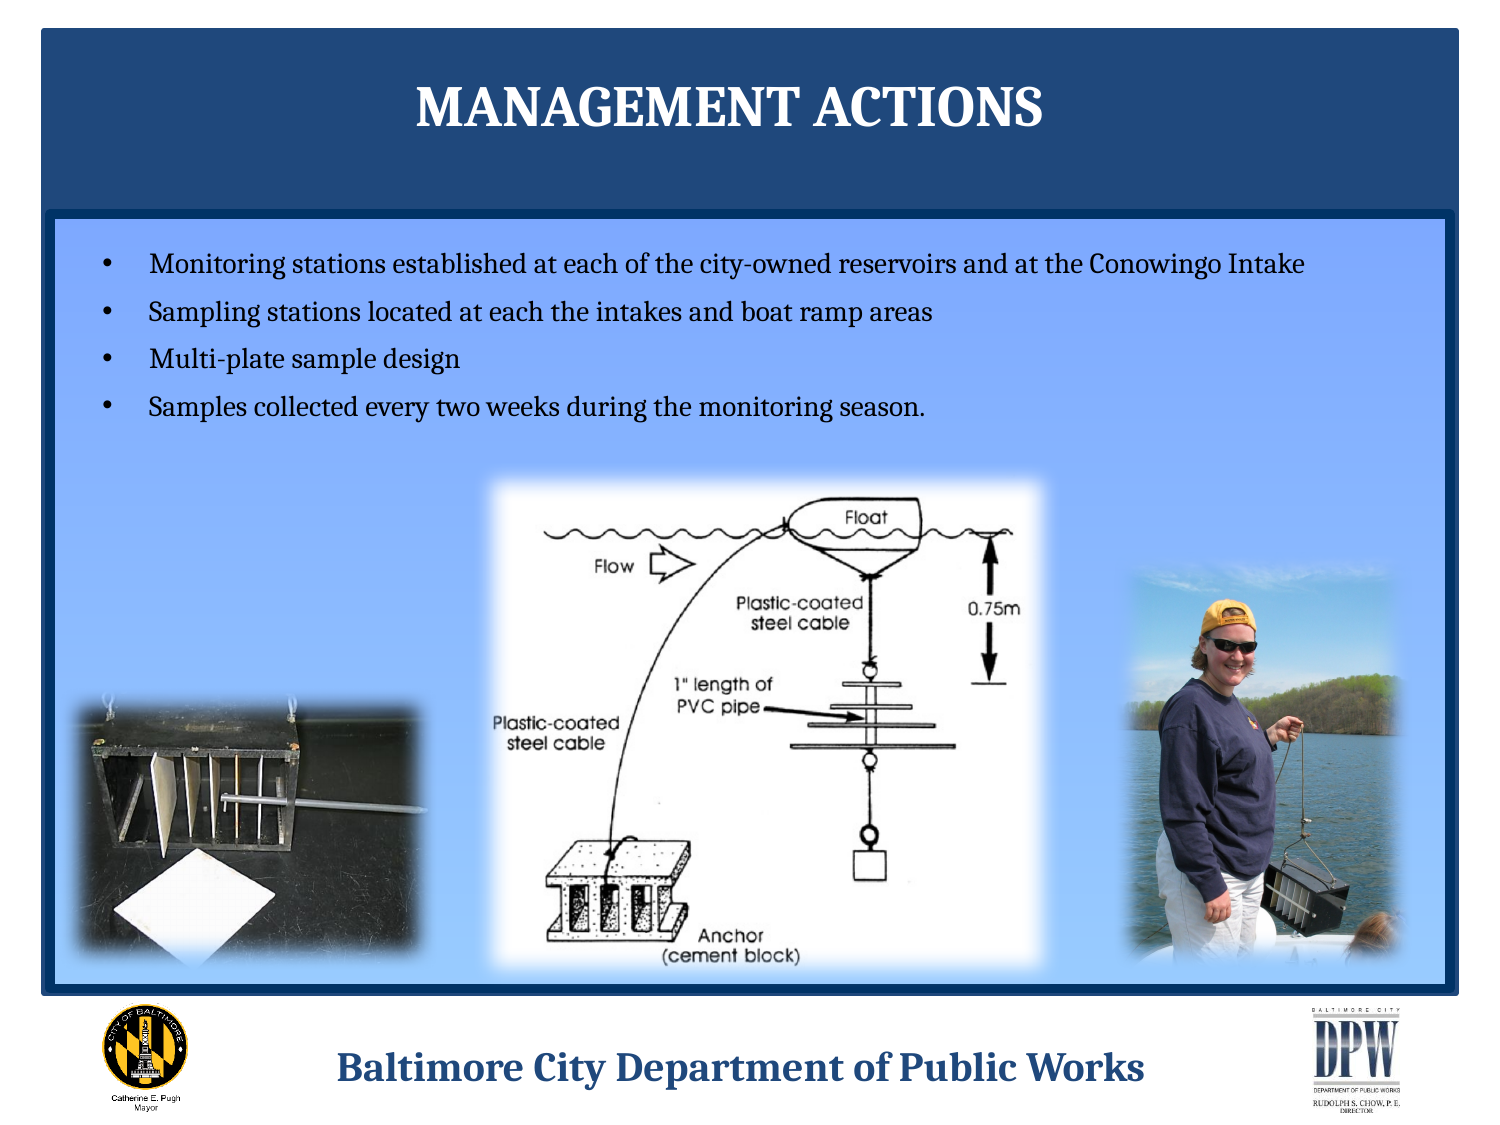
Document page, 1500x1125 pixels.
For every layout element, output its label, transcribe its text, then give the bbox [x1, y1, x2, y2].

text_box [48, 212, 1452, 991]
text_box [1312, 1008, 1400, 1113]
title MANAGEMENT ACTIONS [368, 68, 1088, 212]
text_box Monitoring stations established at each of the city-owned reservoirs and at the Conowingo Intake Sampling stations located at each the intakes and boat ramp areas Multi-plate sample design Samples collected every two weeks during the monitoring season. [87, 237, 1388, 488]
picture [471, 460, 1063, 990]
text_box Baltimore City Department of Public Works [334, 1039, 1166, 1090]
picture [59, 687, 438, 972]
picture [1112, 550, 1413, 972]
picture [102, 1001, 188, 1113]
